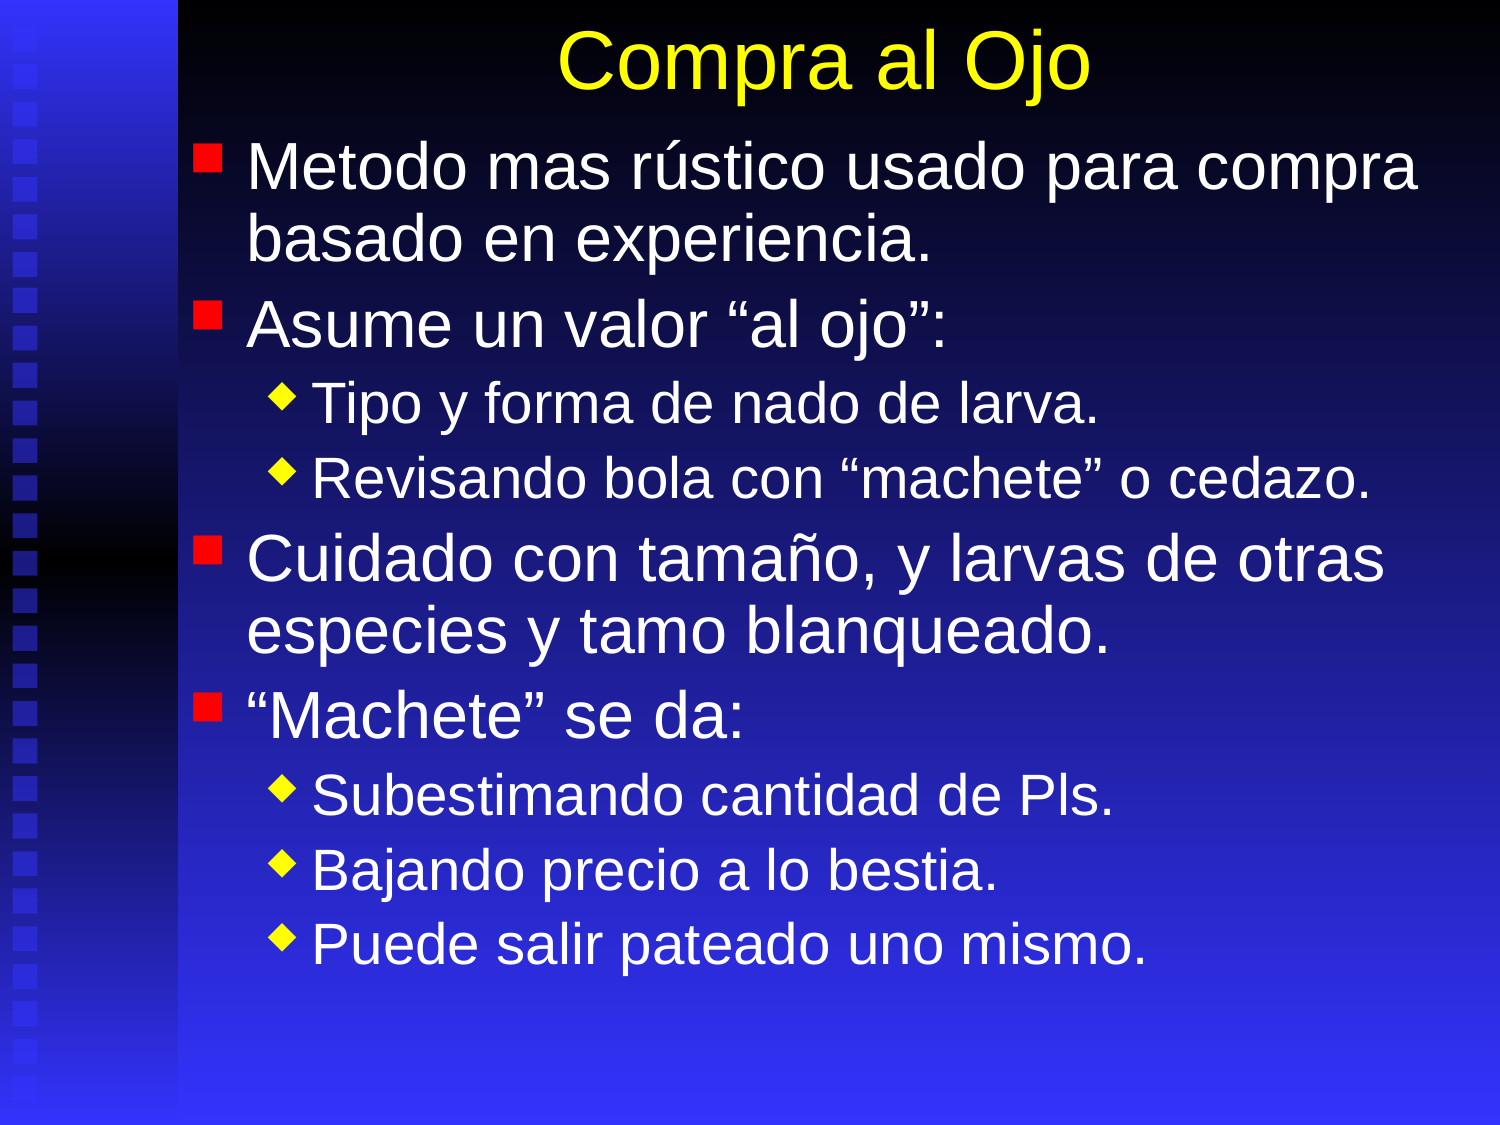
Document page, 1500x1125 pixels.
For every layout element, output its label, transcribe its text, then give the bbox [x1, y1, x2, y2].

list Metodo mas rústico usado para compra basado en experiencia. Asume un valor “al ojo”: Tipo y forma de nado de larva. Revisando bola con “machete” o cedazo. Cuidado con tamaño, y larvas de otras especies y tamo blanqueado. “Machete” se da: Subestimando cantidad de Pls. Bajando precio a lo bestia. Puede salir pateado uno mismo. [174, 124, 1468, 1038]
title Compra al Ojo [187, 0, 1463, 124]
